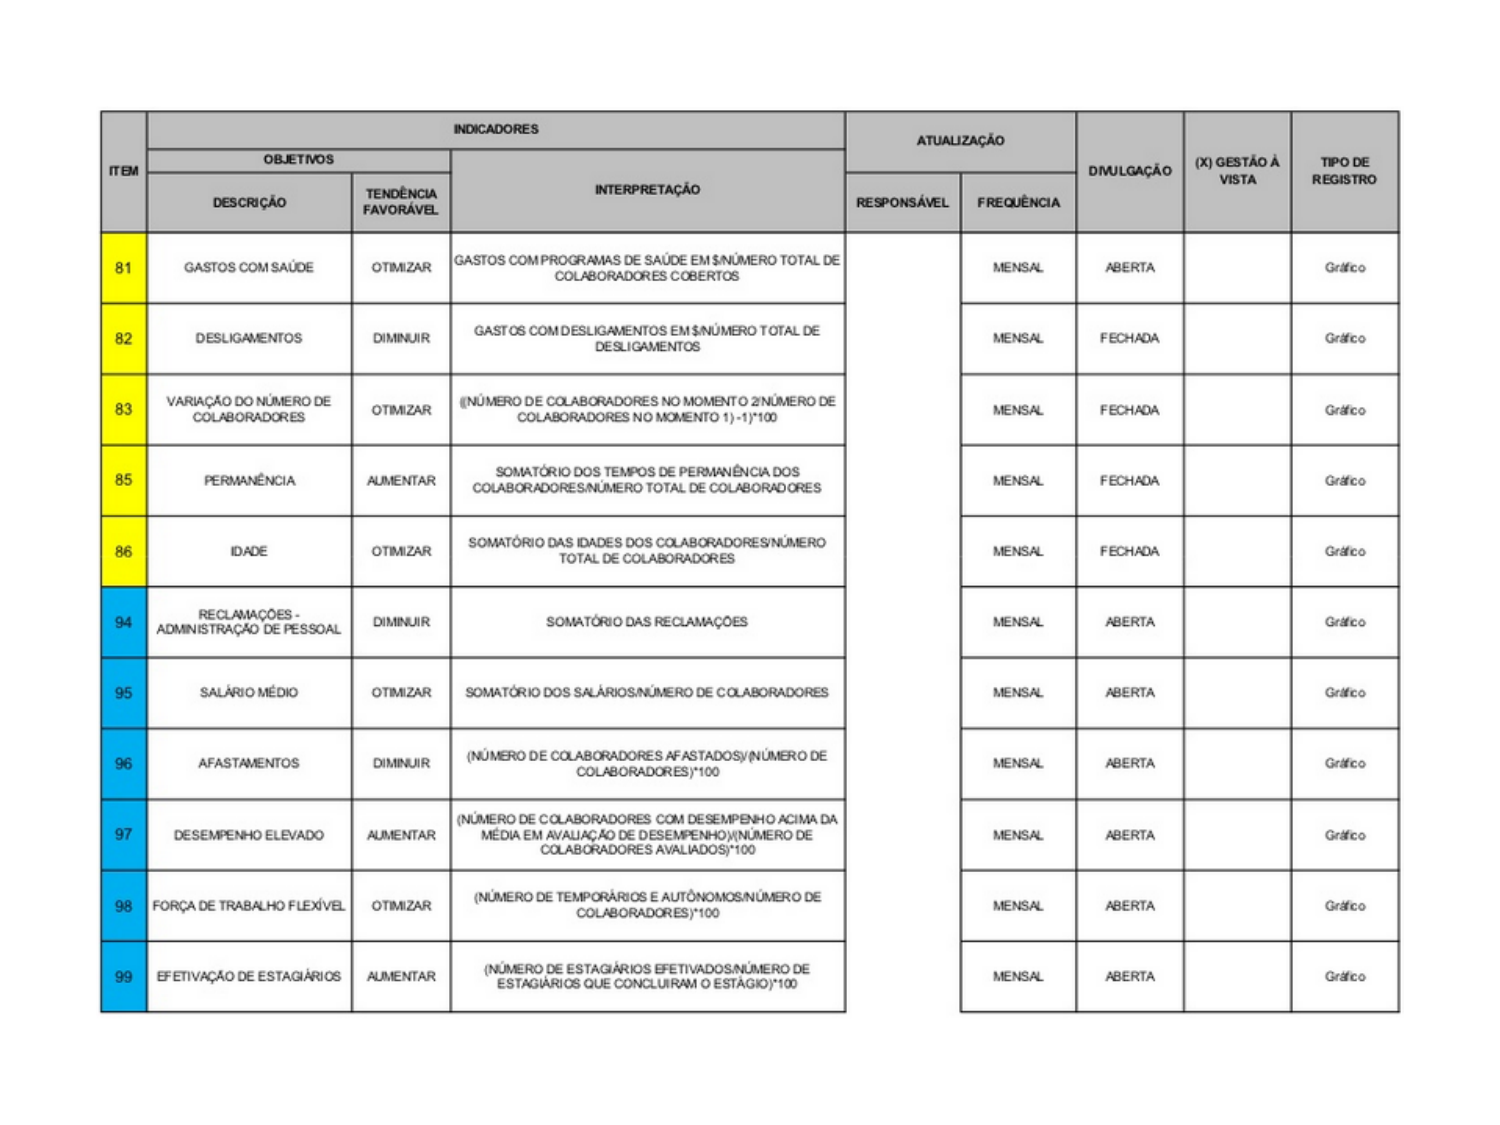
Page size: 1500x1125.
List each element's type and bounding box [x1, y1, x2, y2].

picture [96, 105, 1404, 1019]
